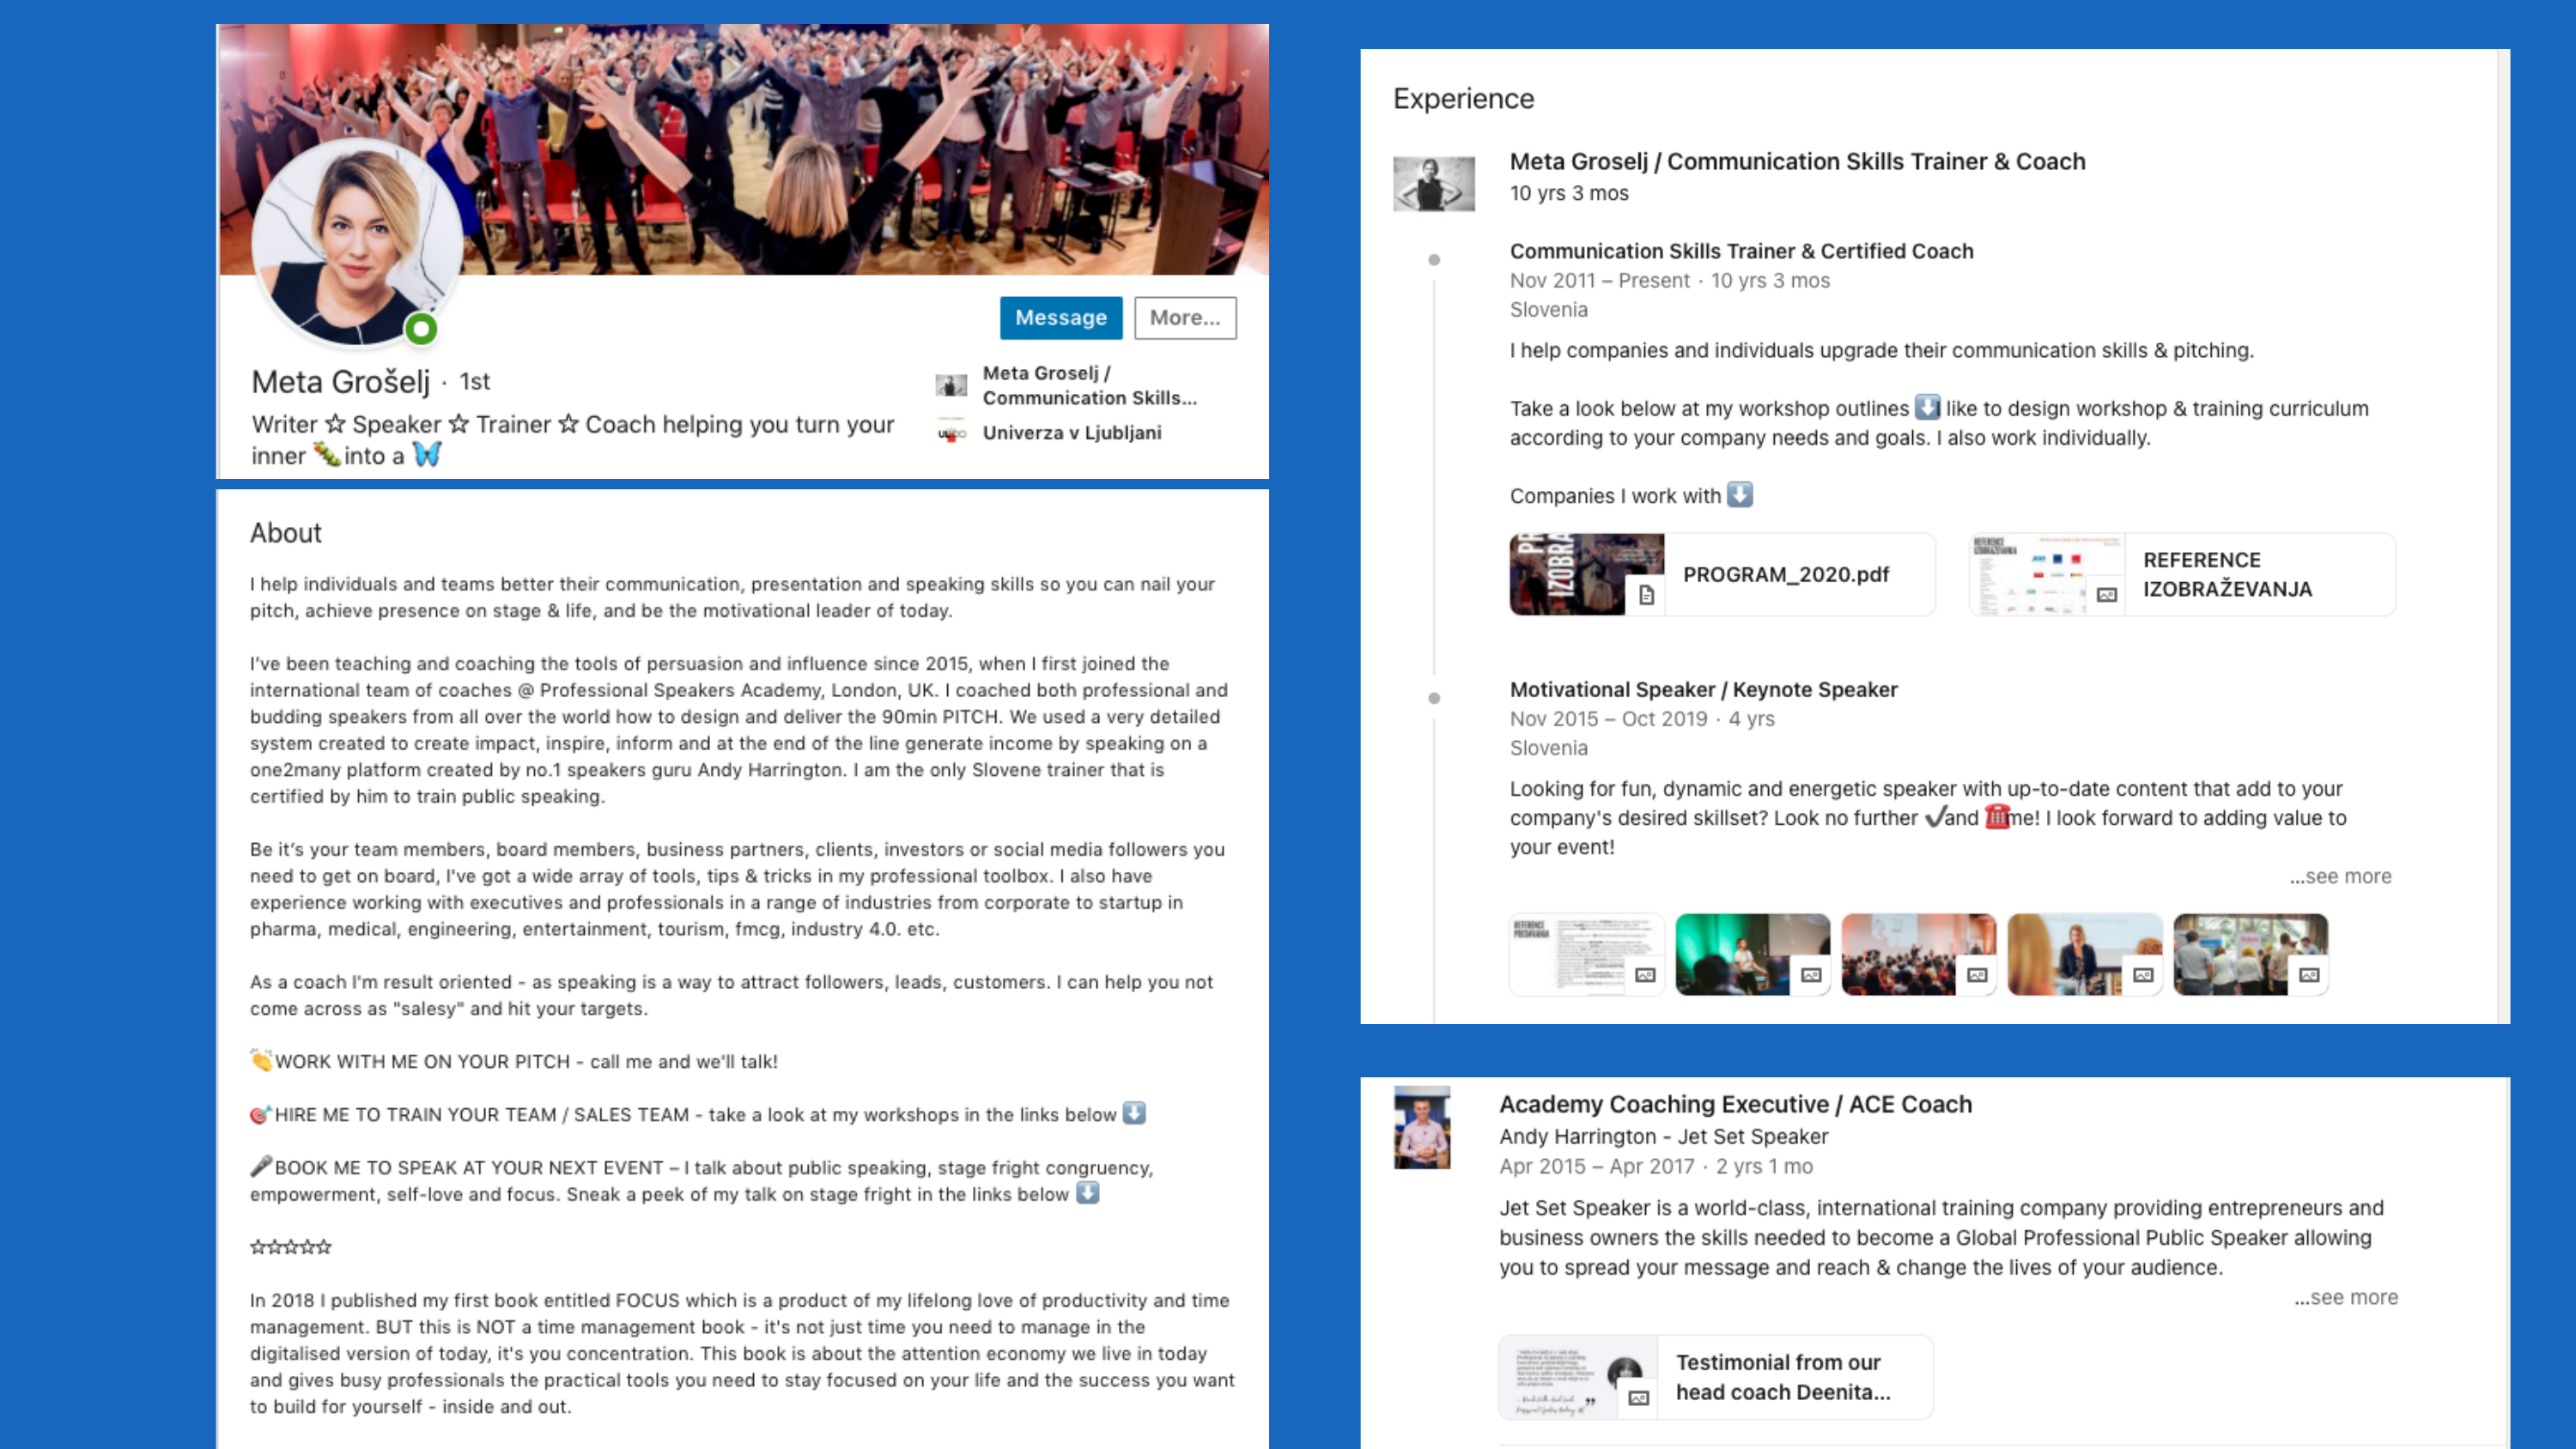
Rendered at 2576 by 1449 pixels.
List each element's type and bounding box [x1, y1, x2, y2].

picture [1360, 49, 2511, 1024]
picture [216, 489, 1270, 1449]
picture [1360, 1077, 2511, 1449]
picture [216, 24, 1270, 479]
